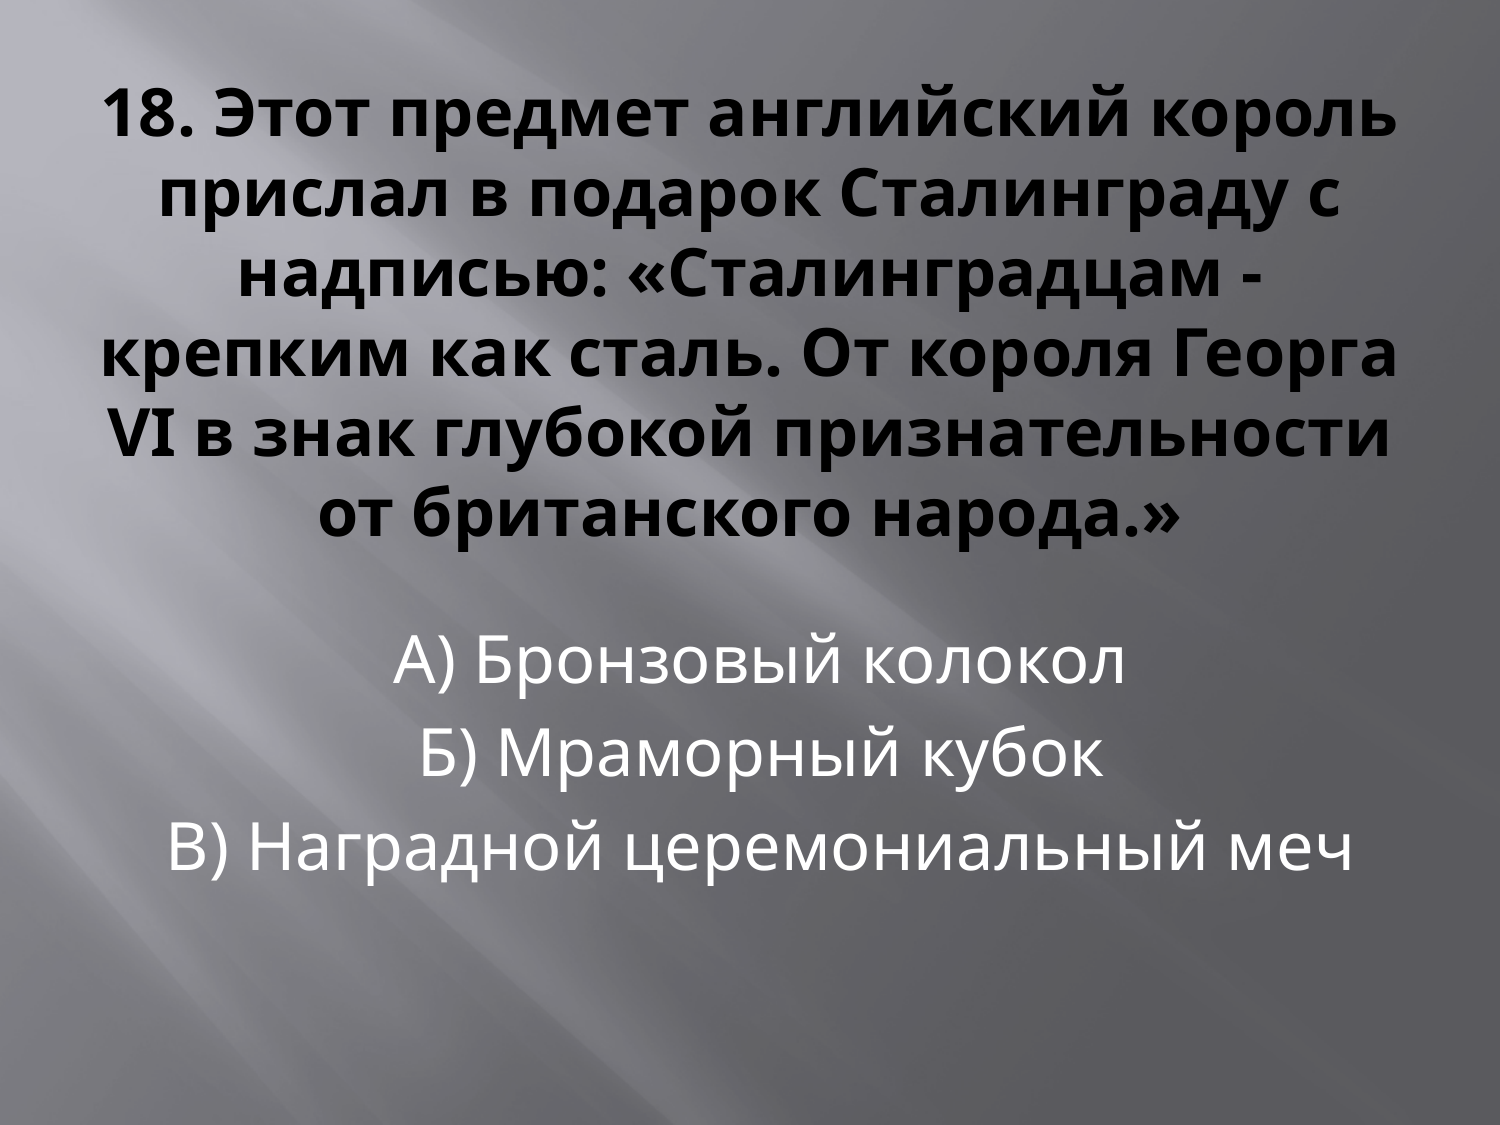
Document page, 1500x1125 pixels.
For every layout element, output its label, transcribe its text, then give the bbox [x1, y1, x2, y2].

title 18. Этот предмет английский король прислал в подарок Сталинграду с надписью: «Сталинградцам - крепким как сталь. От короля Георга VI в знак глубокой признательности от британского народа.» [75, 45, 1425, 575]
list А) Бронзовый колокол Б) Мраморный кубок В) Наградной церемониальный меч [75, 609, 1425, 1043]
